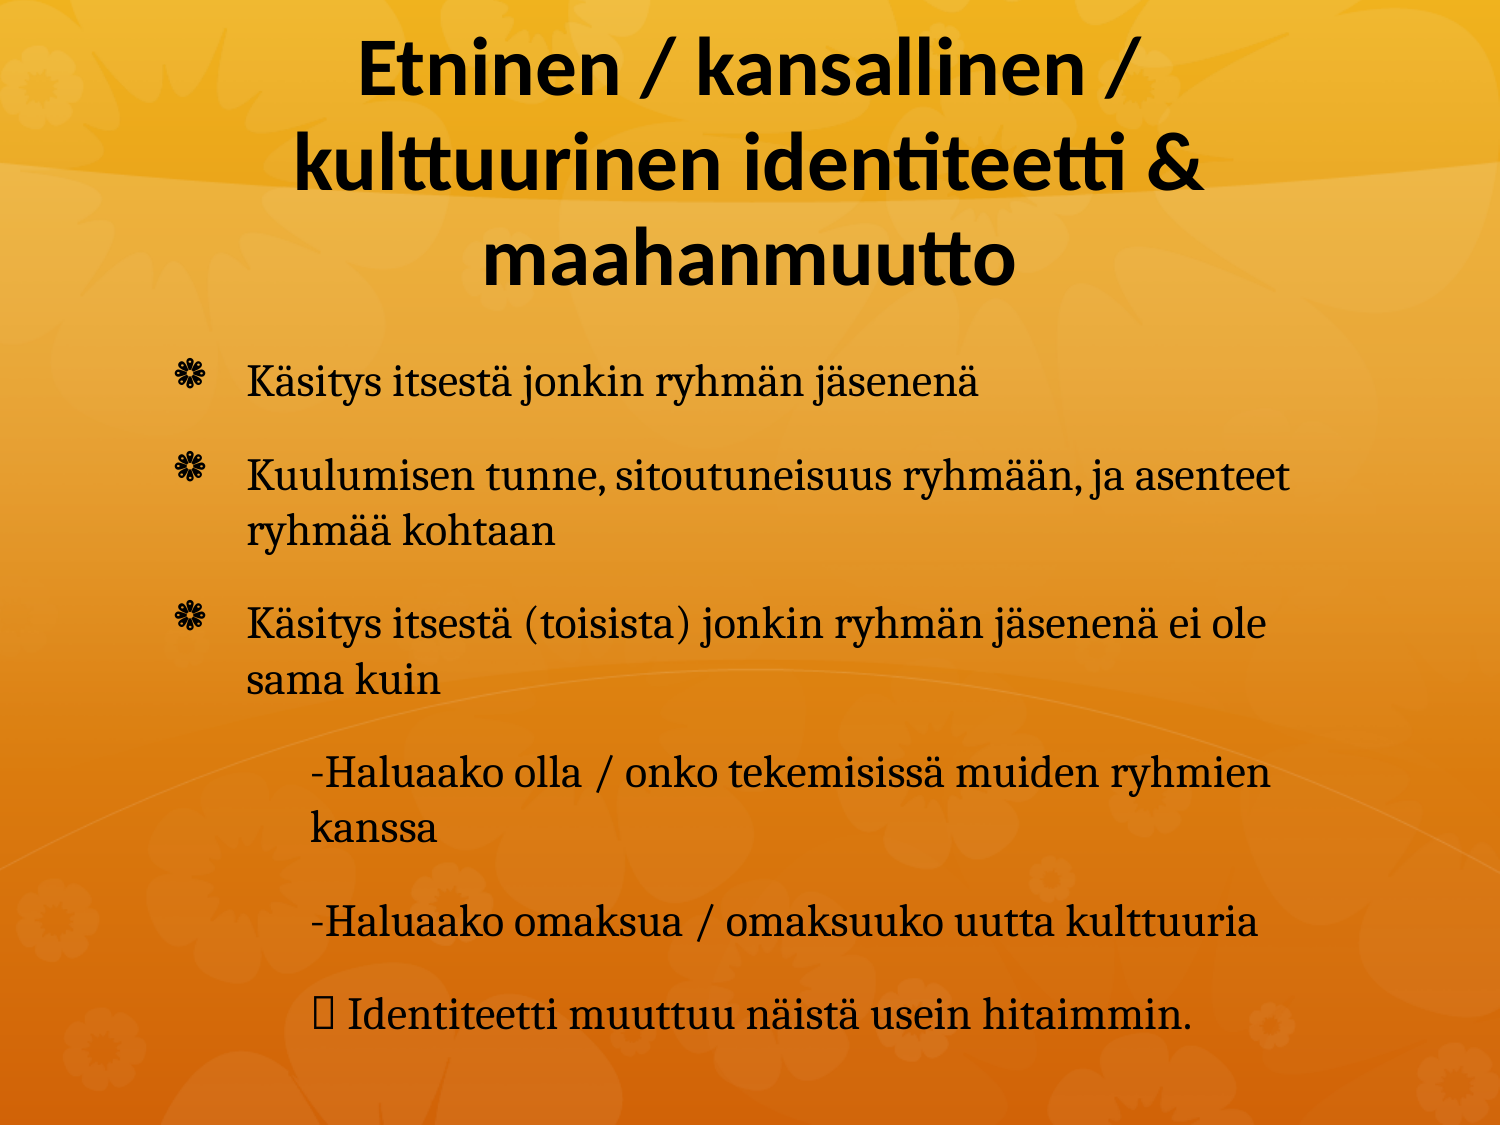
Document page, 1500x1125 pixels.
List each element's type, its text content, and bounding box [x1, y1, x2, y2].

list Käsitys itsestä jonkin ryhmän jäsenenä Kuulumisen tunne, sitoutuneisuus ryhmään, ja asenteet ryhmää kohtaan Käsitys itsestä (toisista) jonkin ryhmän jäsenenä ei ole sama kuin -Haluaako olla / onko tekemisissä muiden ryhmien kanssa -Haluaako omaksua / omaksuuko uutta kulttuuria  Identiteetti muuttuu näistä usein hitaimmin. [156, 343, 1344, 1048]
picture [0, 0, 1500, 1125]
title Etninen / kansallinen / kulttuurinen identiteetti & maahanmuutto [127, 14, 1372, 309]
